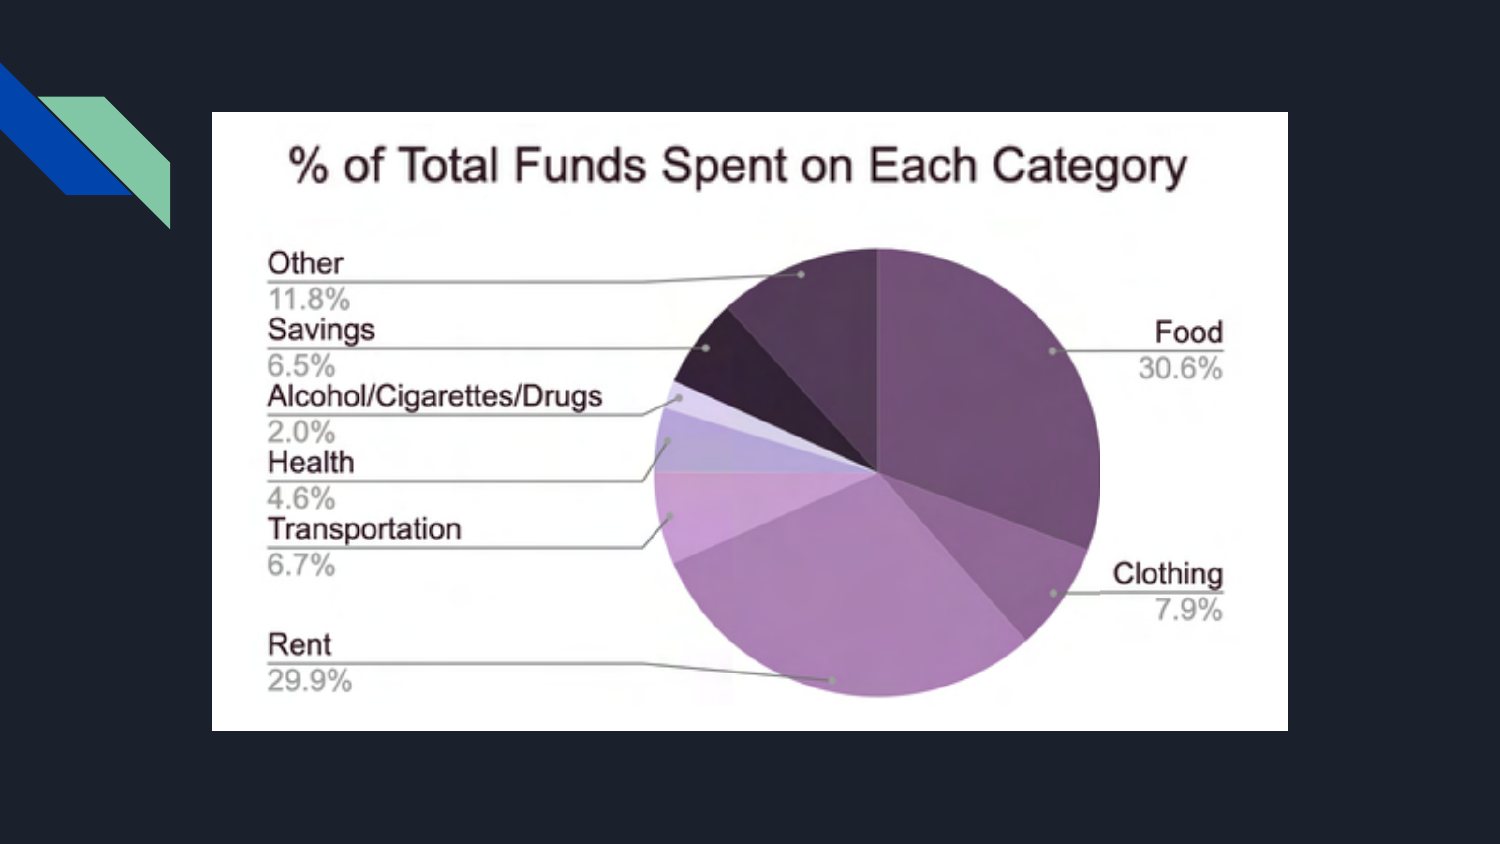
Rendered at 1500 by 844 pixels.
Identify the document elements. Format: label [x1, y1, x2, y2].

picture [212, 112, 1288, 732]
